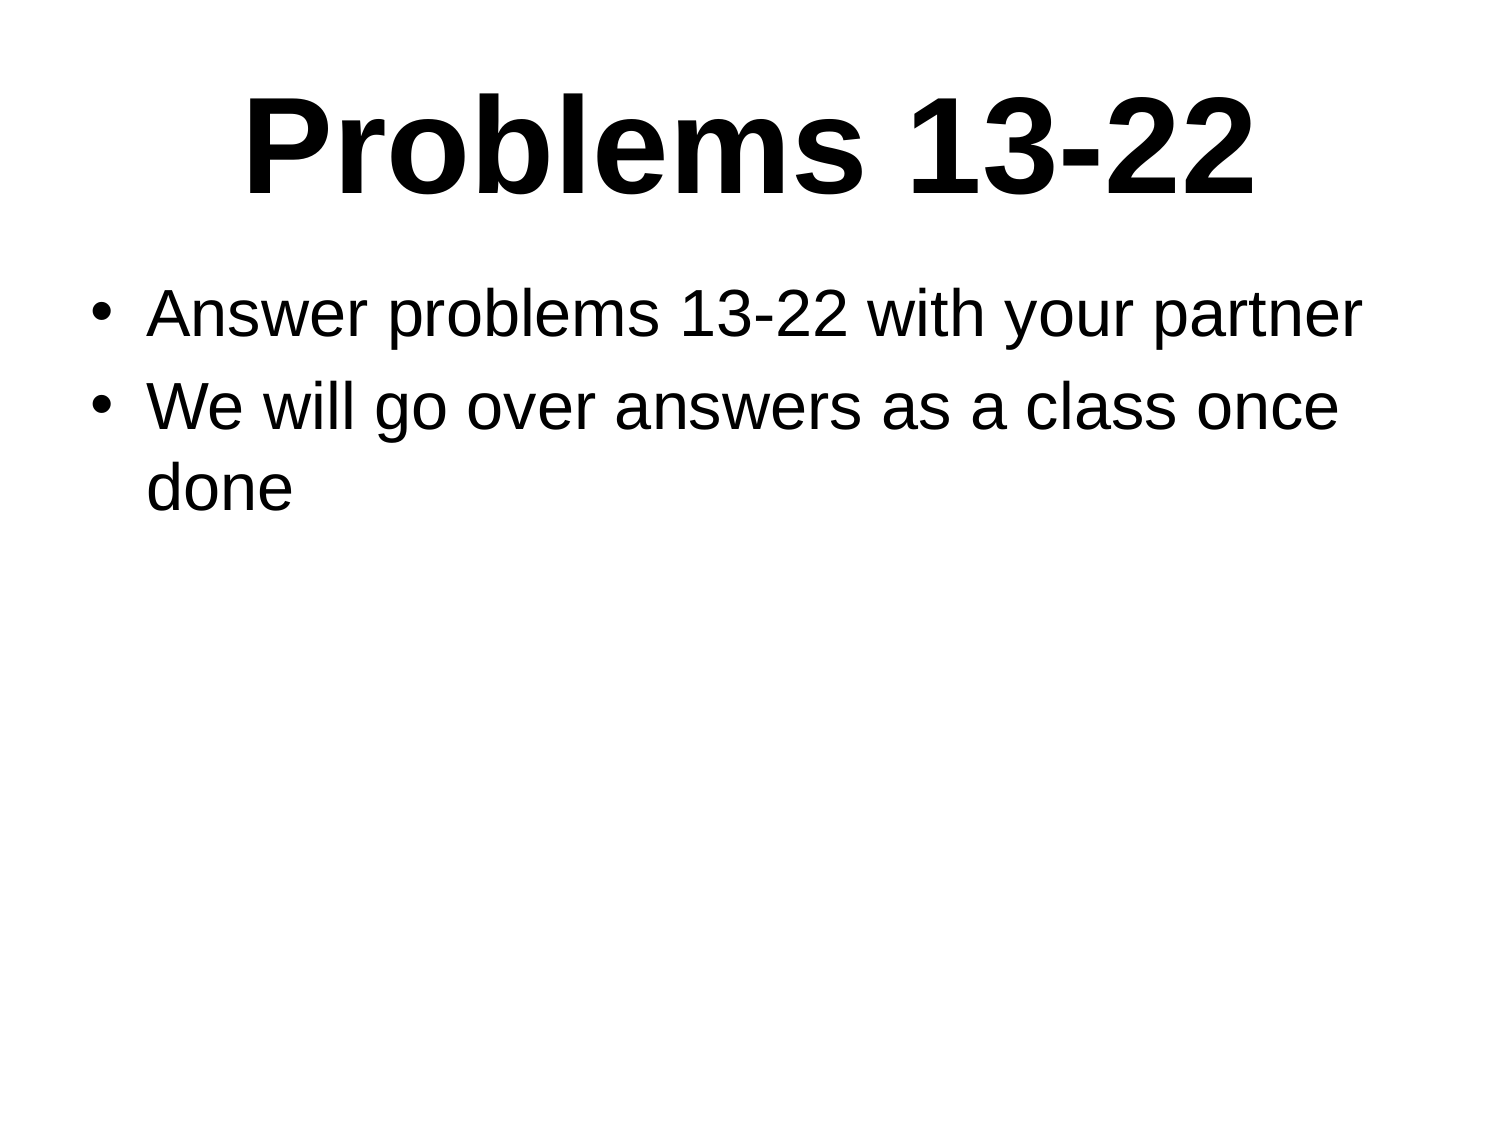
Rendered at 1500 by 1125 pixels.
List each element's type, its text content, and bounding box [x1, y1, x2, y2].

list Answer problems 13-22 with your partner We will go over answers as a class once done [75, 262, 1425, 1005]
title Problems 13-22 [75, 45, 1425, 233]
